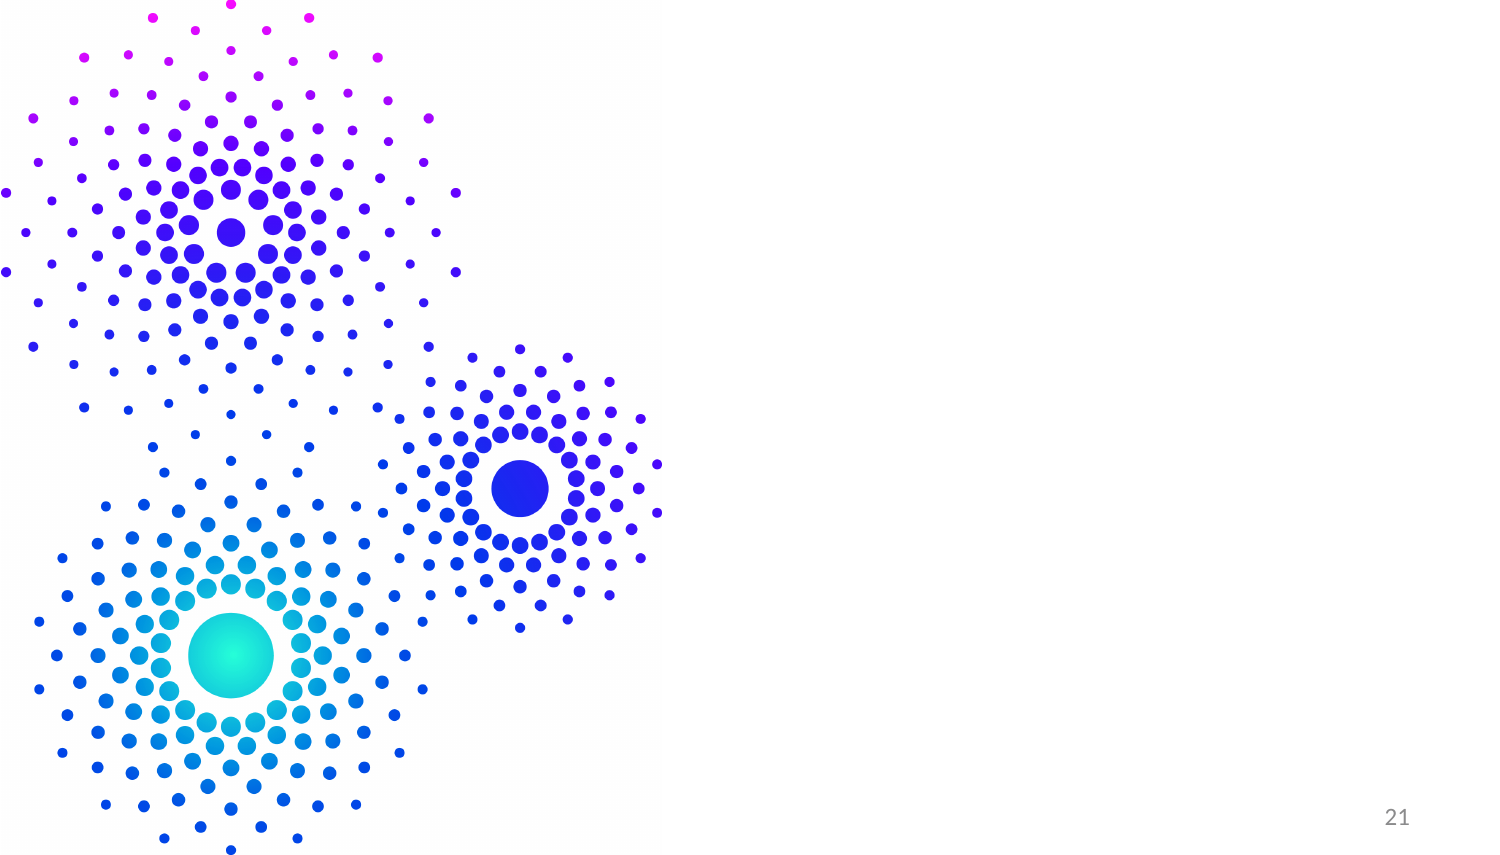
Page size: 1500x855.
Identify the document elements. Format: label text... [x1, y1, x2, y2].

picture [1, 0, 662, 855]
slide_number 21 [1074, 792, 1425, 838]
